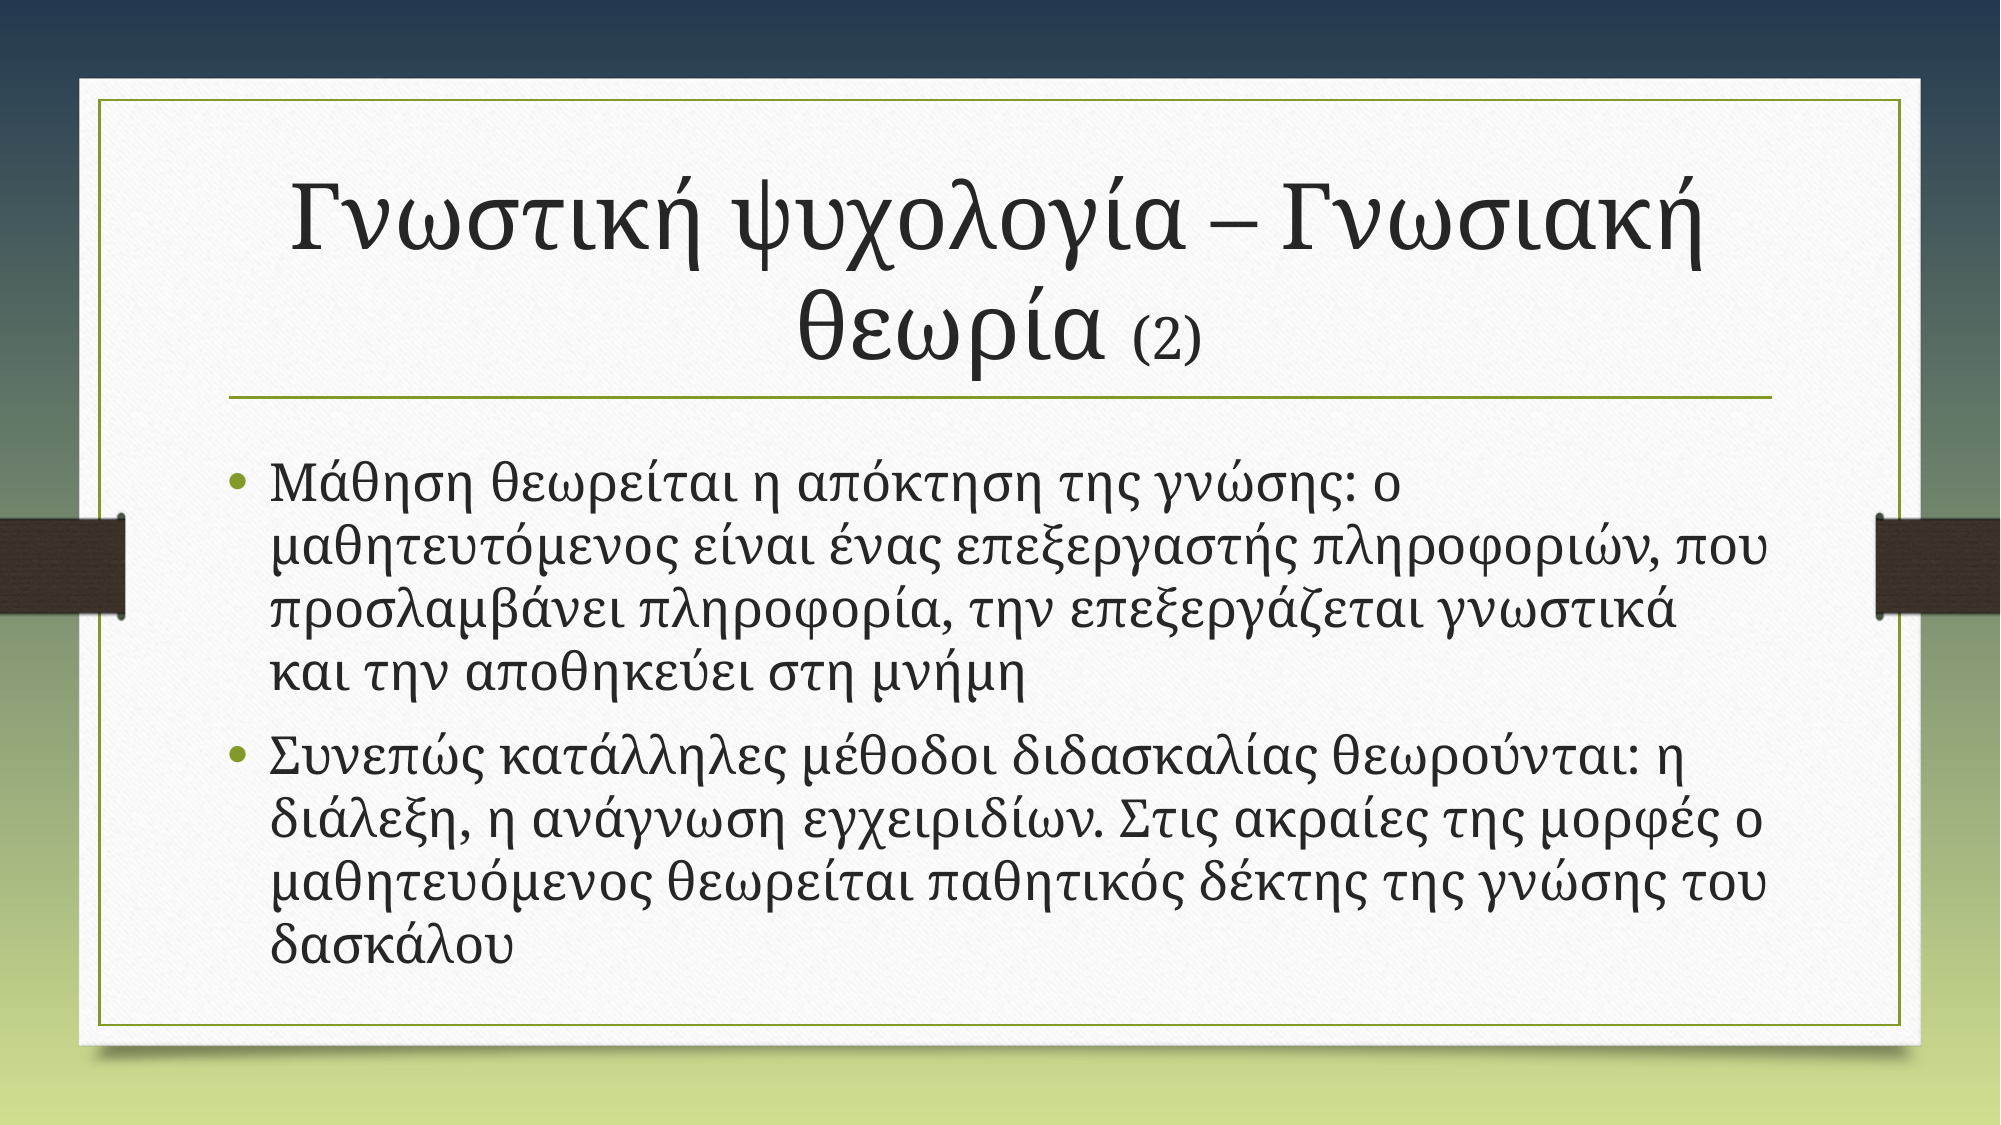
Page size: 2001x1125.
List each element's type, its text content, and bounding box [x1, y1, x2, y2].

title Γνωστική ψυχολογία – Γνωσιακή θεωρία (2) [212, 161, 1788, 375]
picture [0, 0, 2001, 1125]
list Μάθηση θεωρείται η απόκτηση της γνώσης: ο μαθητευτόμενος είναι ένας επεξεργαστής πληροφοριών, που προσλαμβάνει πληροφορία, την επεξεργάζεται γνωστικά και την αποθηκεύει στη μνήμη Συνεπώς κατάλληλες μέθοδοι διδασκαλίας θεωρούνται: η διάλεξη, η ανάγνωση εγχειριδίων. Στις ακραίες της μορφές ο μαθητευόμενος θεωρείται παθητικός δέκτης της γνώσης του δασκάλου [212, 441, 1788, 987]
